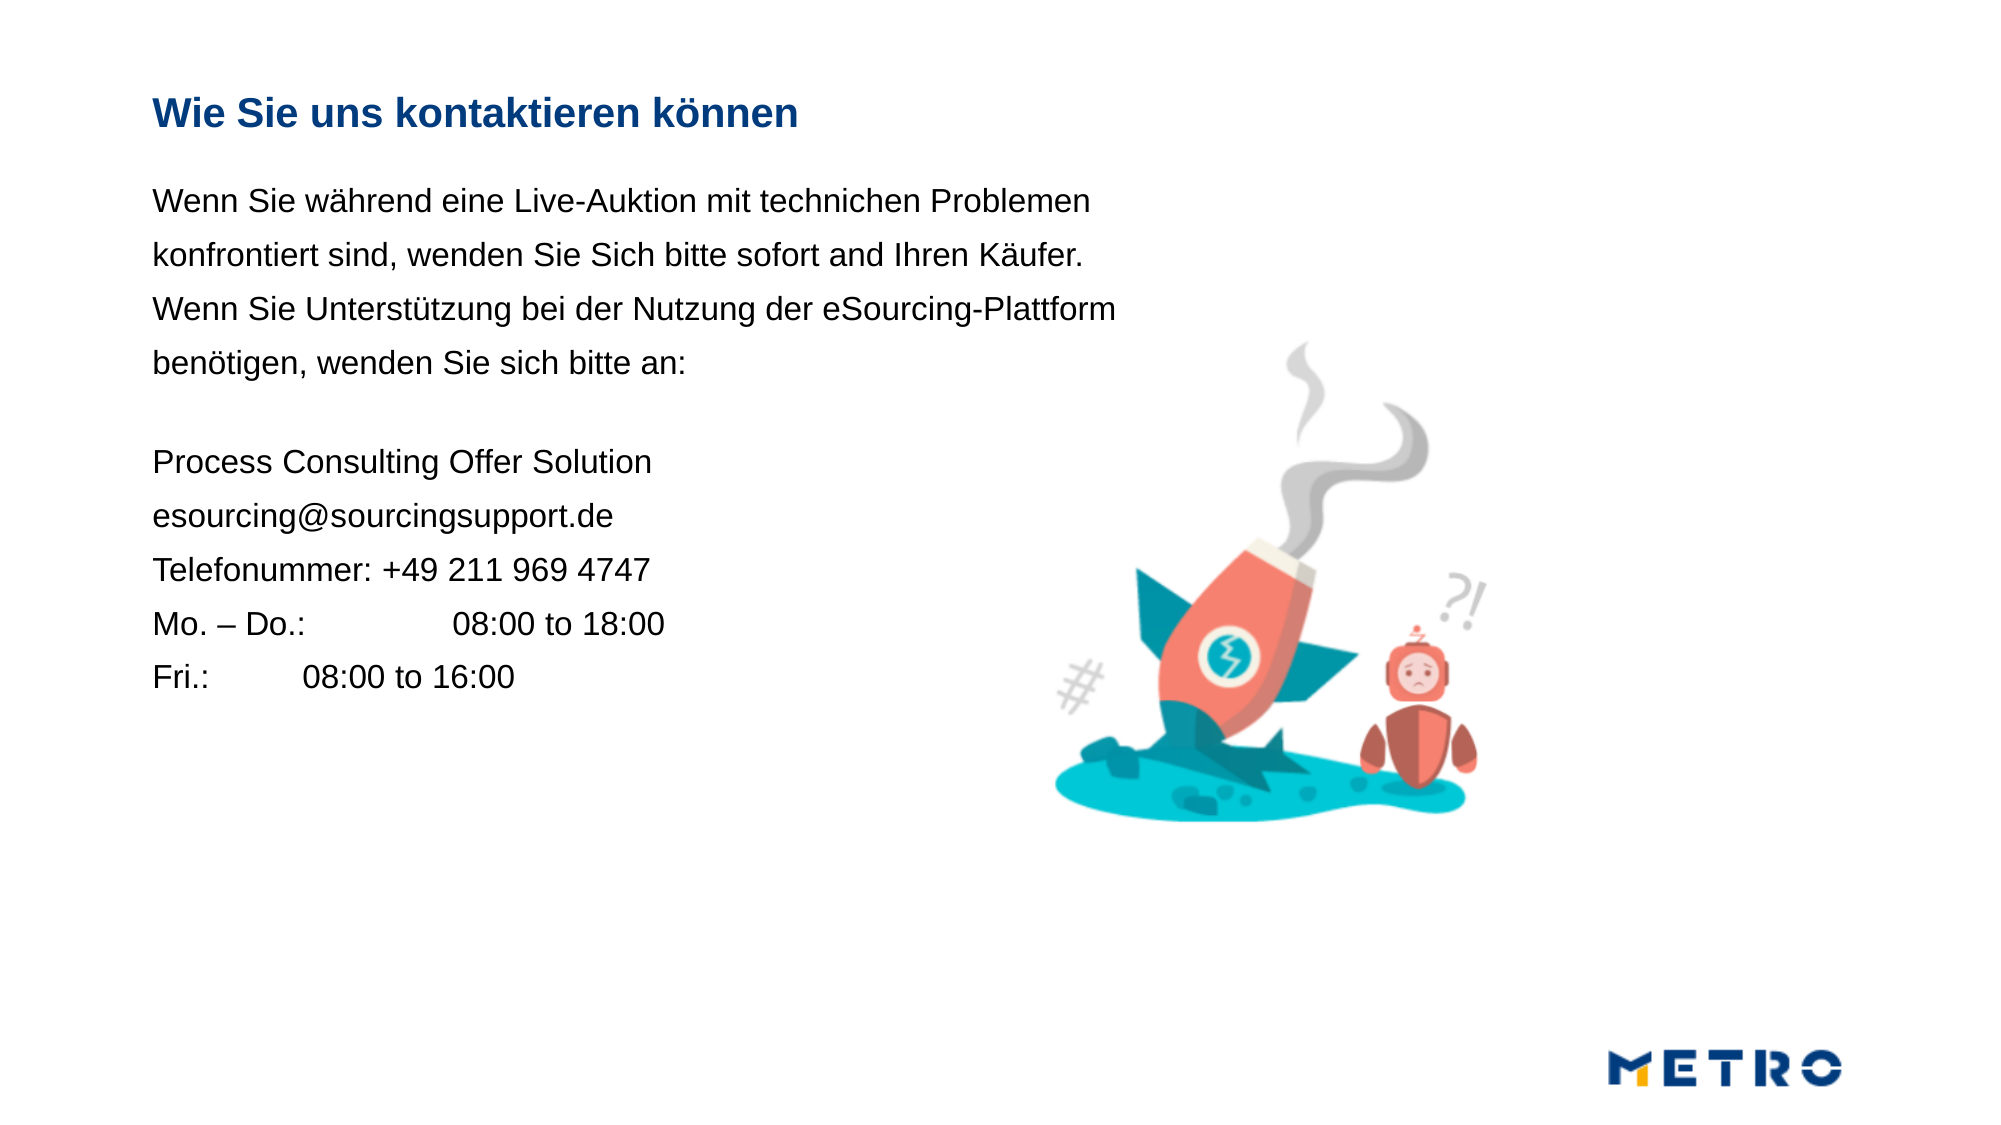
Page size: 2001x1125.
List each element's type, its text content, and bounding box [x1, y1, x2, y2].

title Wie Sie uns kontaktieren können [137, 59, 1863, 157]
picture [1582, 1042, 1863, 1103]
picture [968, 330, 1643, 888]
list Wenn Sie während eine Live-Auktion mit technichen Problemen konfrontiert sind, wenden Sie Sich bitte sofort and Ihren Käufer. Wenn Sie Unterstützung bei der Nutzung der eSourcing-Plattform benötigen, wenden Sie sich bitte an: Process Consulting Offer Solution esourcing@sourcingsupport.de Telefonummer: +49 211 969 4747 Mo. –Do.: 08:00 to 18:00 Fri.: 08:00 to 16:00 [137, 157, 1863, 1014]
